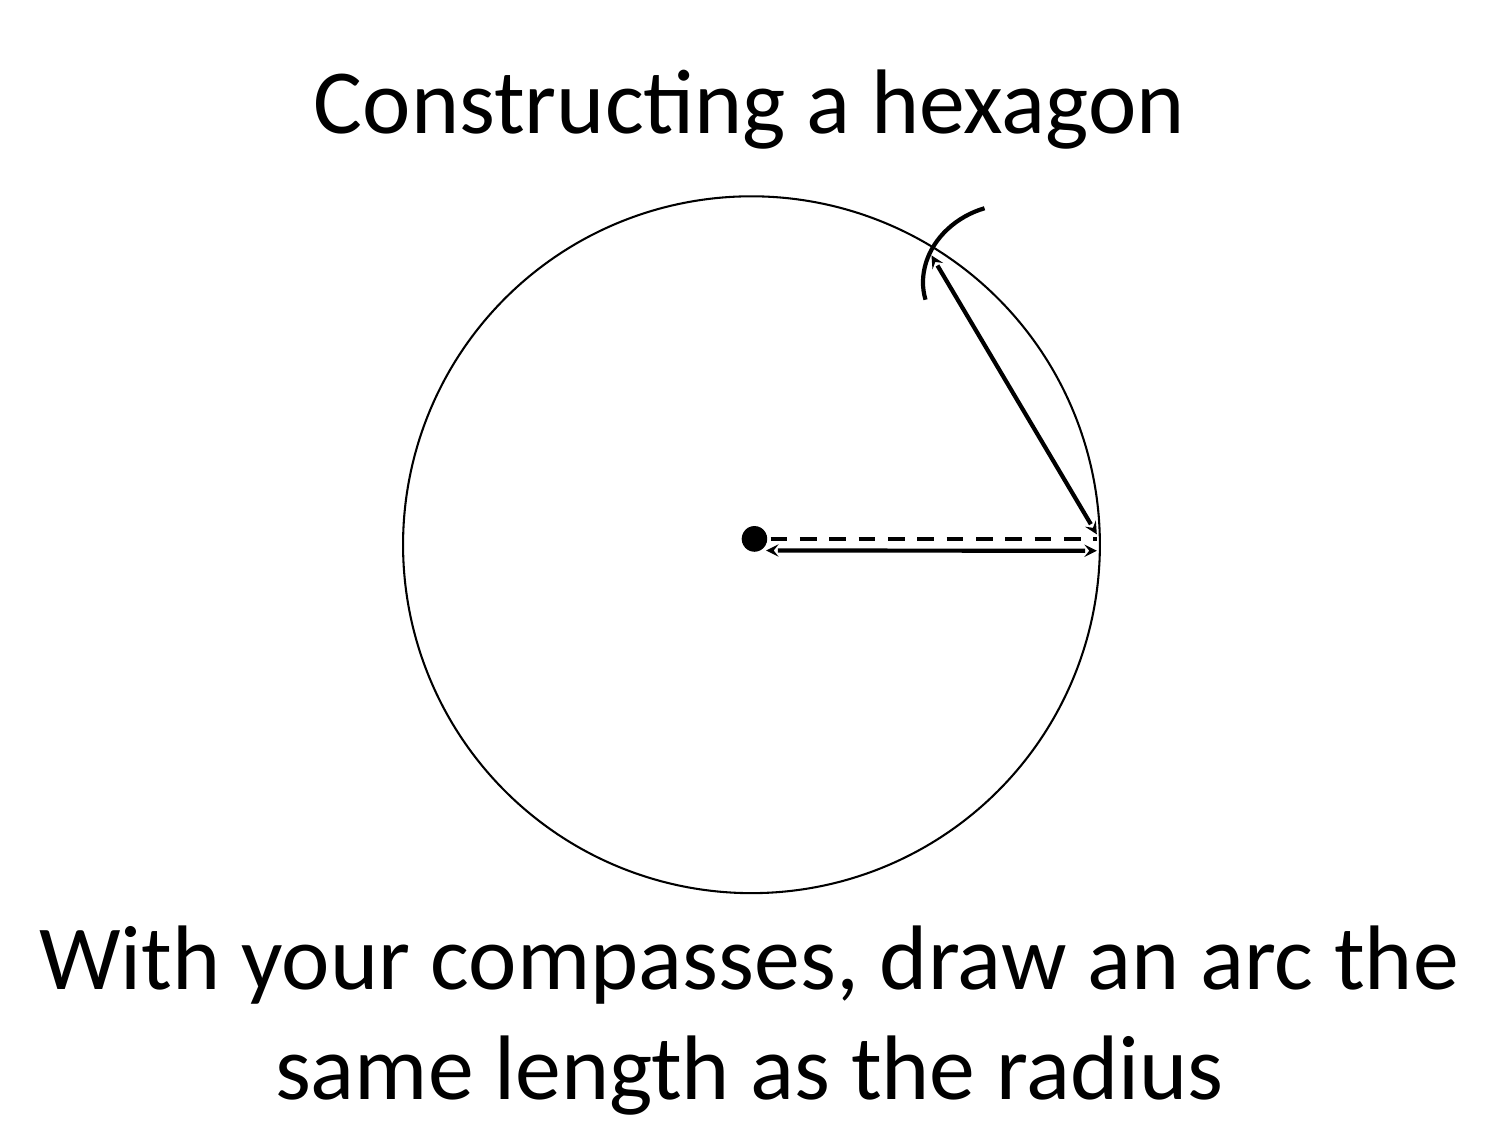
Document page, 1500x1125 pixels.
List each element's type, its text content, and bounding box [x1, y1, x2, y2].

text_box With your compasses, draw an arc the same length as the radius [0, 890, 1500, 1125]
text_box [742, 527, 767, 551]
text_box [403, 196, 1100, 894]
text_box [874, 311, 1154, 478]
text_box [922, 208, 1005, 300]
text_box Constructing a hexagon [0, 34, 1500, 161]
